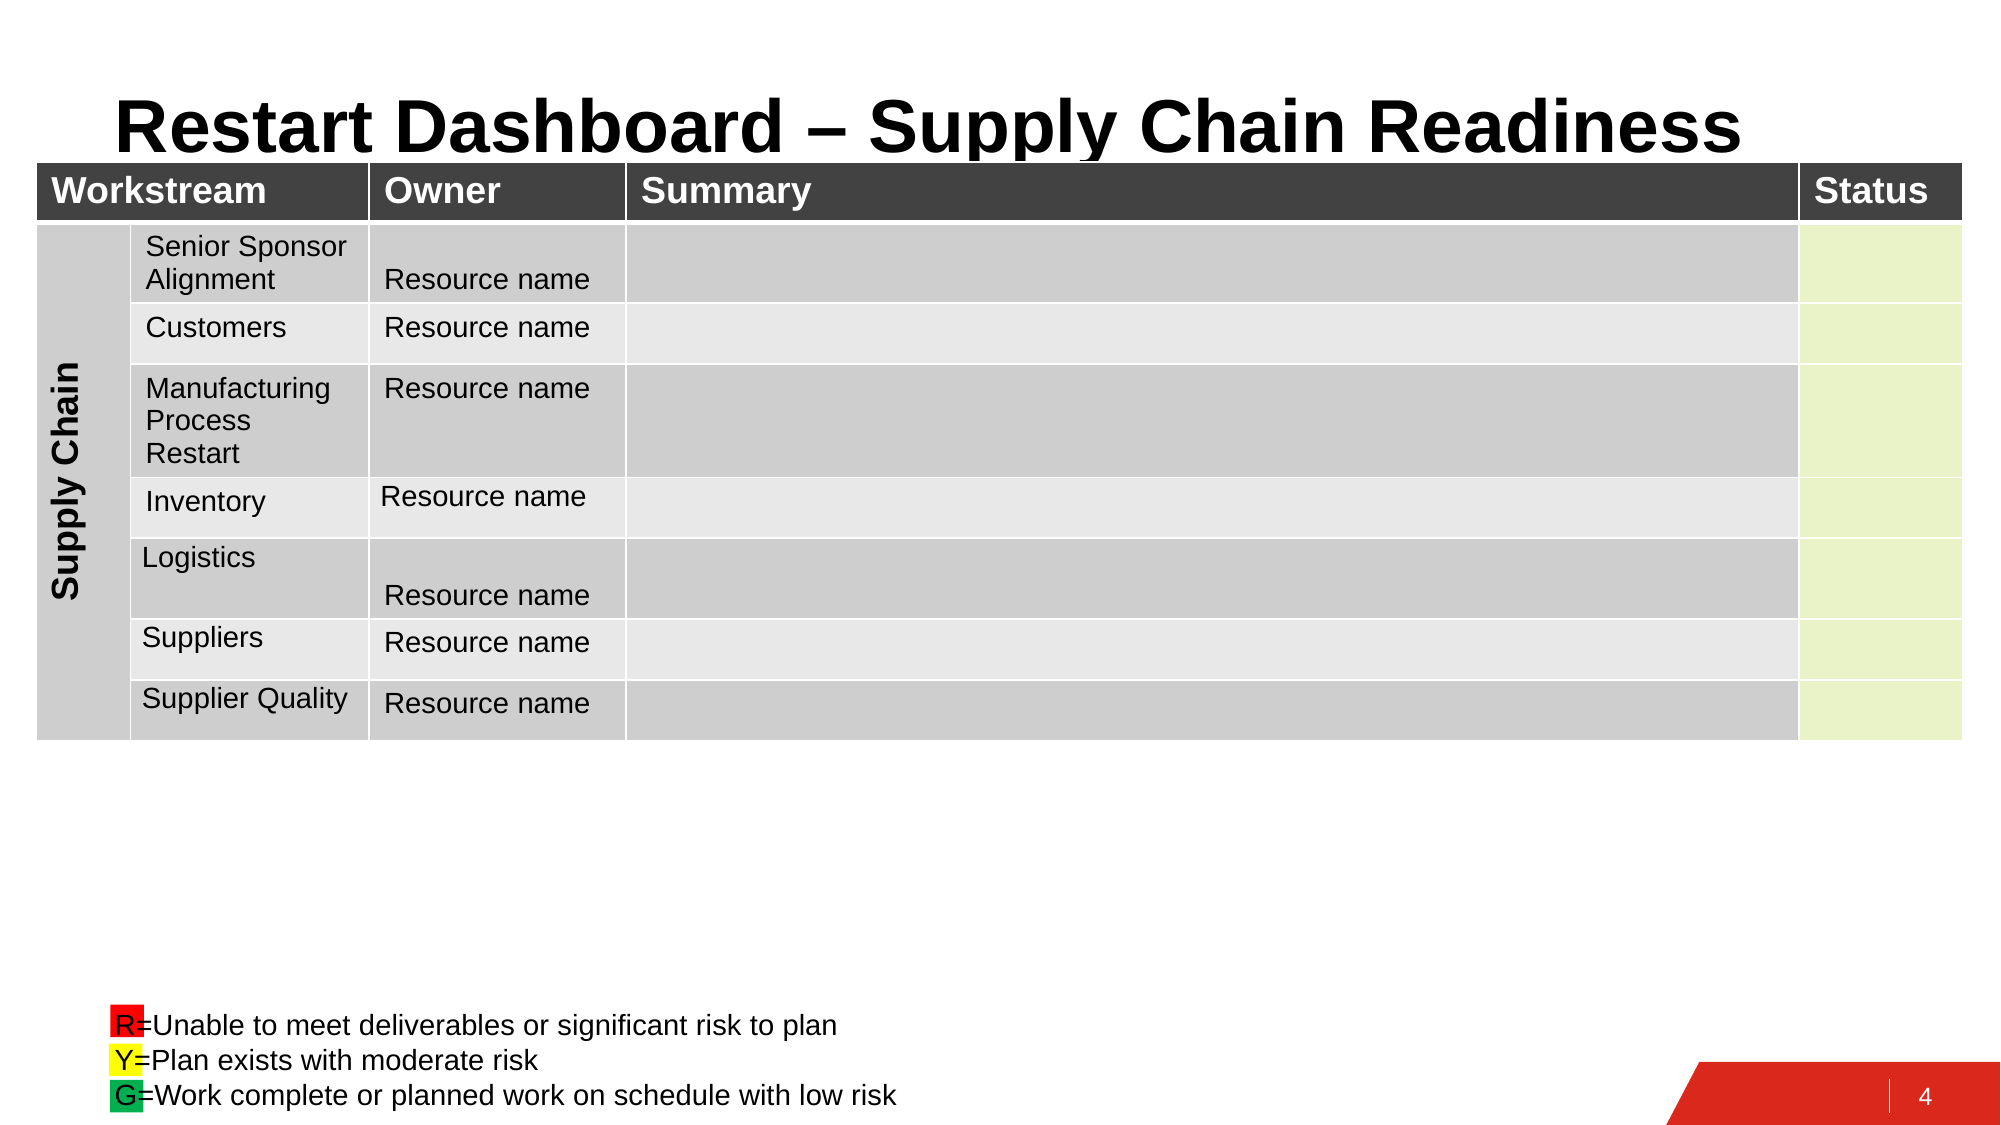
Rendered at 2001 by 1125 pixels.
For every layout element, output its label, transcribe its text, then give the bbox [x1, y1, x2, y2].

table_cell Resource name [370, 304, 625, 363]
table_cell Inventory [131, 478, 368, 537]
table_cell [627, 478, 1798, 537]
table_header Workstream [37, 163, 368, 220]
table_cell [1800, 225, 1962, 302]
table_cell [627, 365, 1798, 477]
table_cell [1800, 620, 1962, 679]
table_cell [627, 681, 1798, 740]
table_cell Resource name [370, 478, 625, 537]
table_cell Resource name [370, 225, 625, 302]
table_header Summary [627, 163, 1798, 220]
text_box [99, 998, 923, 1121]
table_cell [627, 225, 1798, 302]
table_header Owner [370, 163, 625, 220]
table_cell [1800, 681, 1962, 740]
table_cell [627, 620, 1798, 679]
table_cell Supplier Quality [131, 681, 368, 740]
table_cell Resource name [370, 365, 625, 477]
table_cell Resource name [370, 539, 625, 618]
table_cell Manufacturing Process Restart [131, 365, 368, 477]
table_cell [1800, 304, 1962, 363]
table_header Status [1800, 163, 1962, 220]
table_cell [627, 539, 1798, 618]
table_cell Resource name [370, 620, 625, 679]
table_cell Suppliers [131, 620, 368, 679]
table_cell [1800, 539, 1962, 618]
table_cell Logistics [131, 539, 368, 618]
table_cell [627, 304, 1798, 363]
table_cell [1800, 478, 1962, 537]
table_cell Customers [131, 304, 368, 363]
table_cell [1800, 365, 1962, 477]
table_cell Resource name [370, 681, 625, 740]
table_cell Supply Chain [37, 225, 130, 740]
table_cell Senior Sponsor Alignment [131, 225, 368, 302]
title Restart Dashboard – Supply Chain Readiness [99, 59, 1863, 161]
